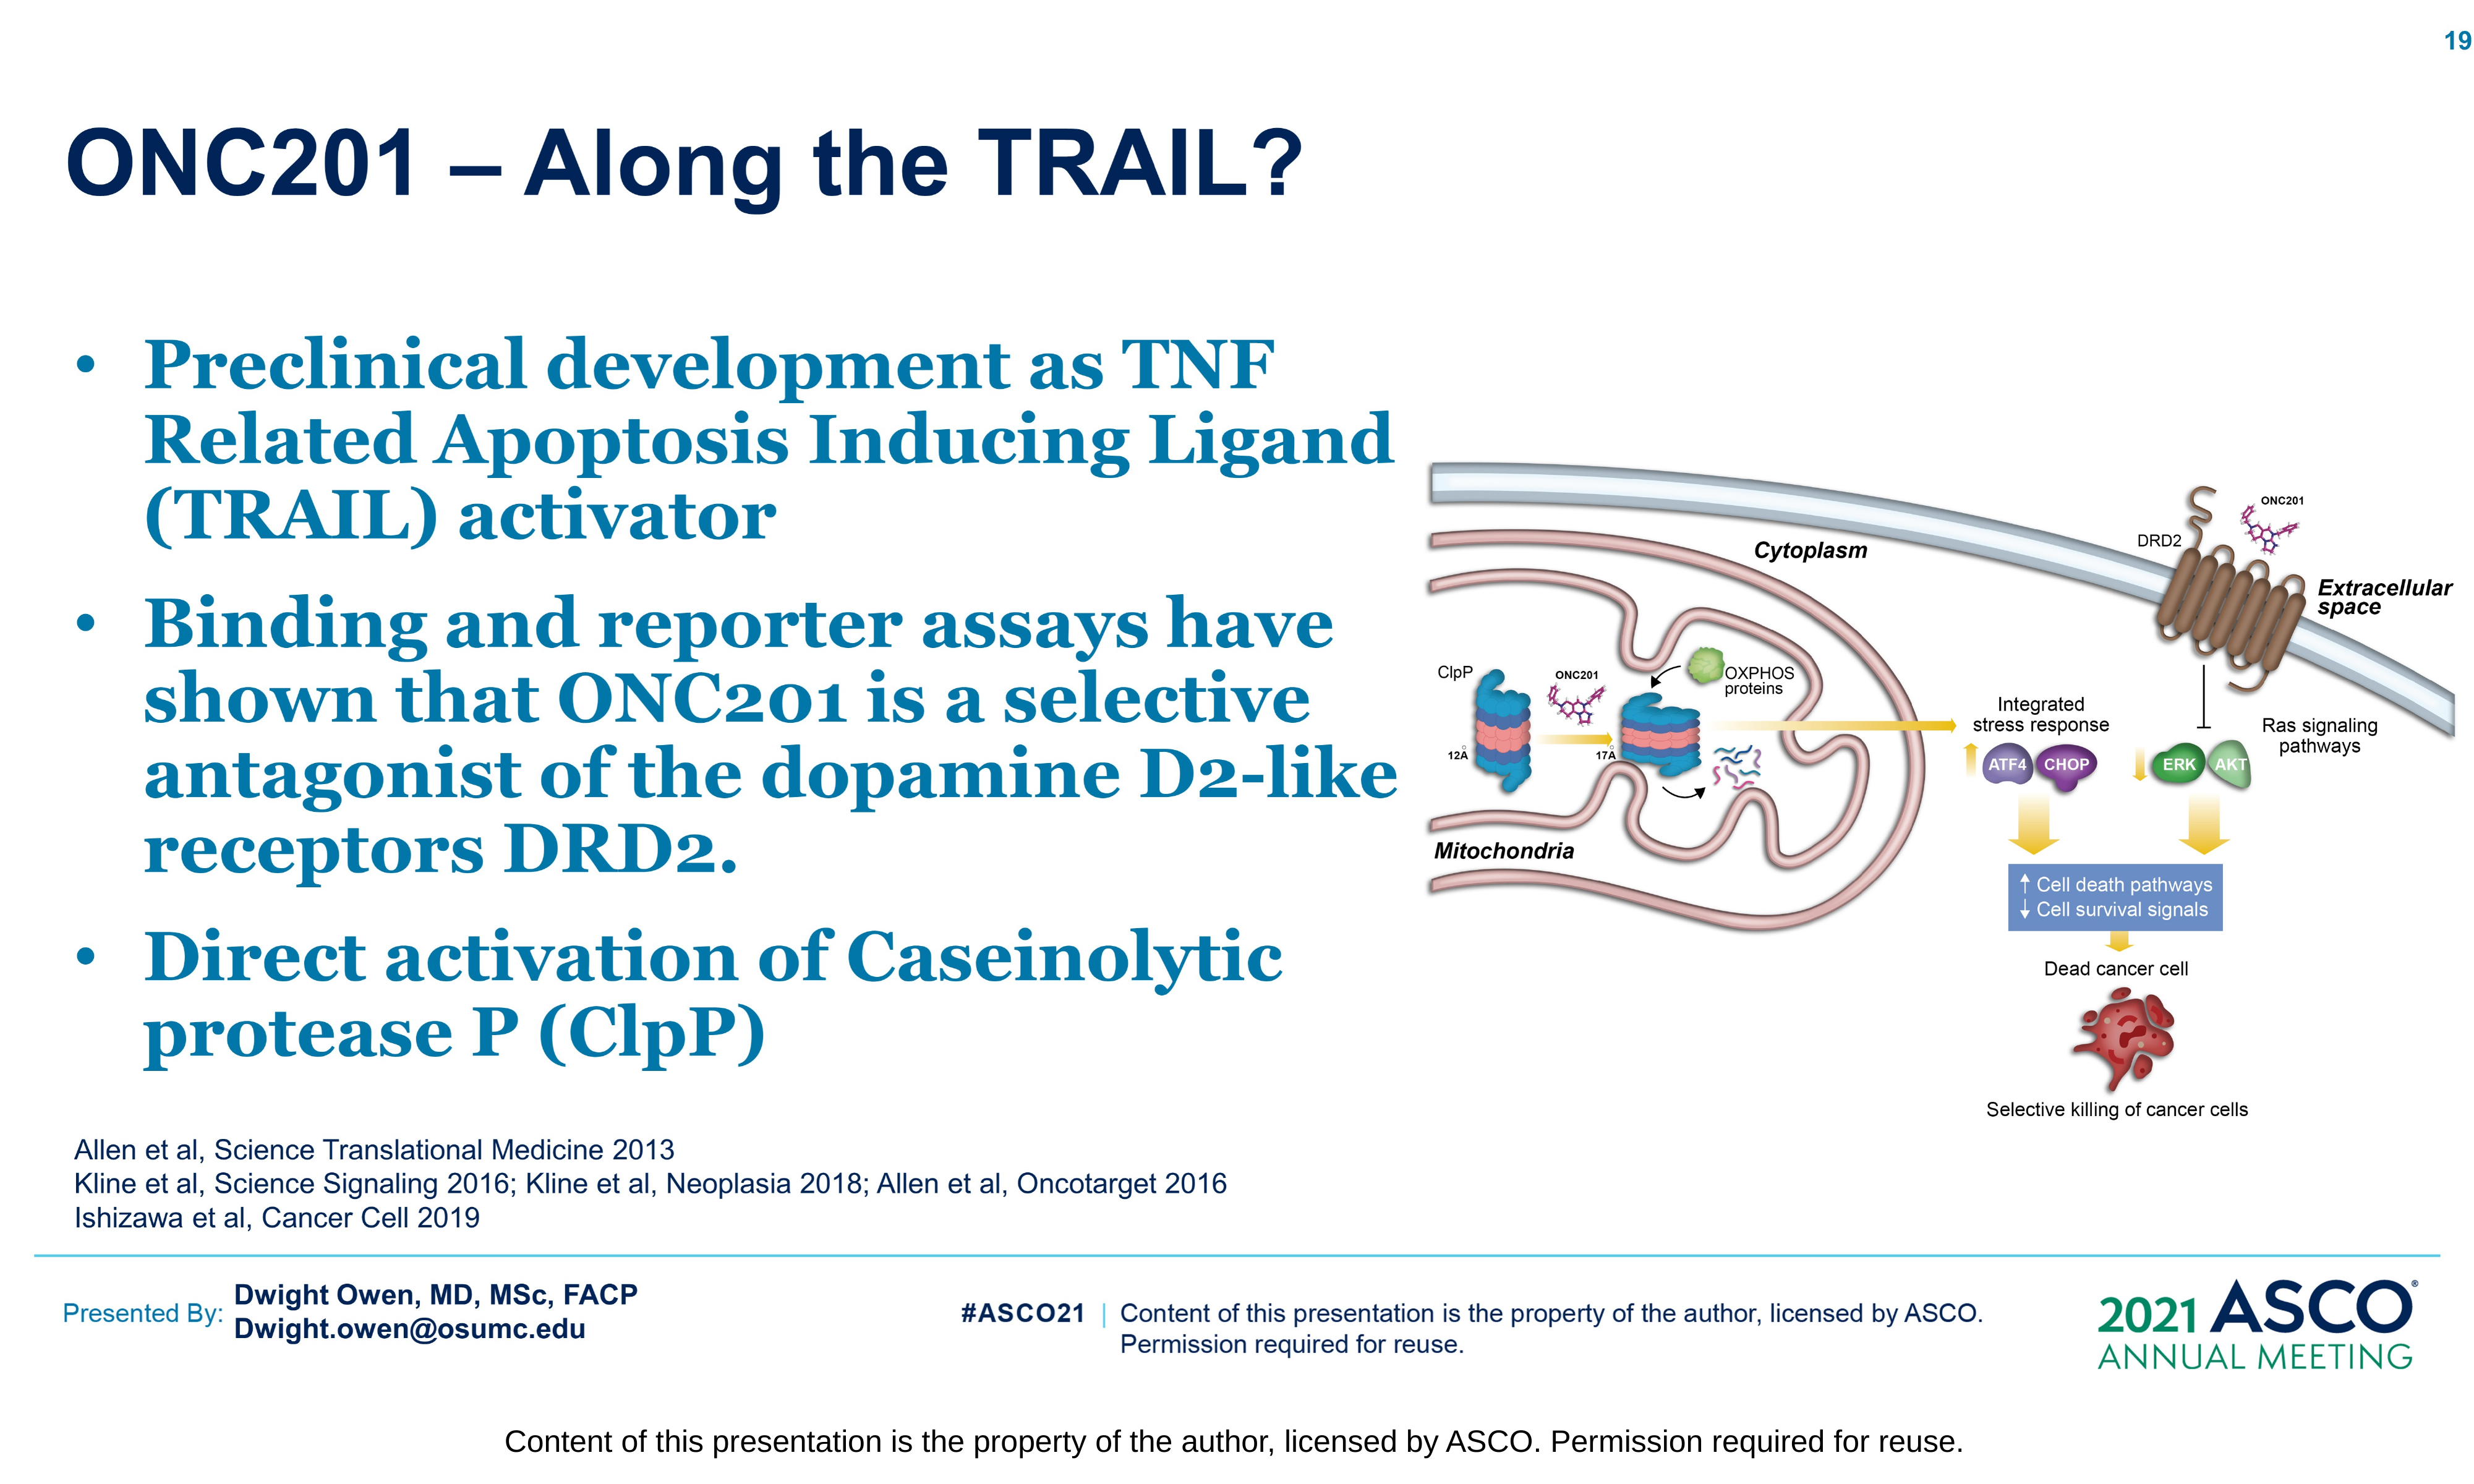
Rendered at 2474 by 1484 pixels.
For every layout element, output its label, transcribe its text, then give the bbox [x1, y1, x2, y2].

picture [2, 0, 2472, 1389]
text_box Content of this presentation is the property of the author, licensed by ASCO. Permission required for reuse. [0, 1399, 2474, 1477]
